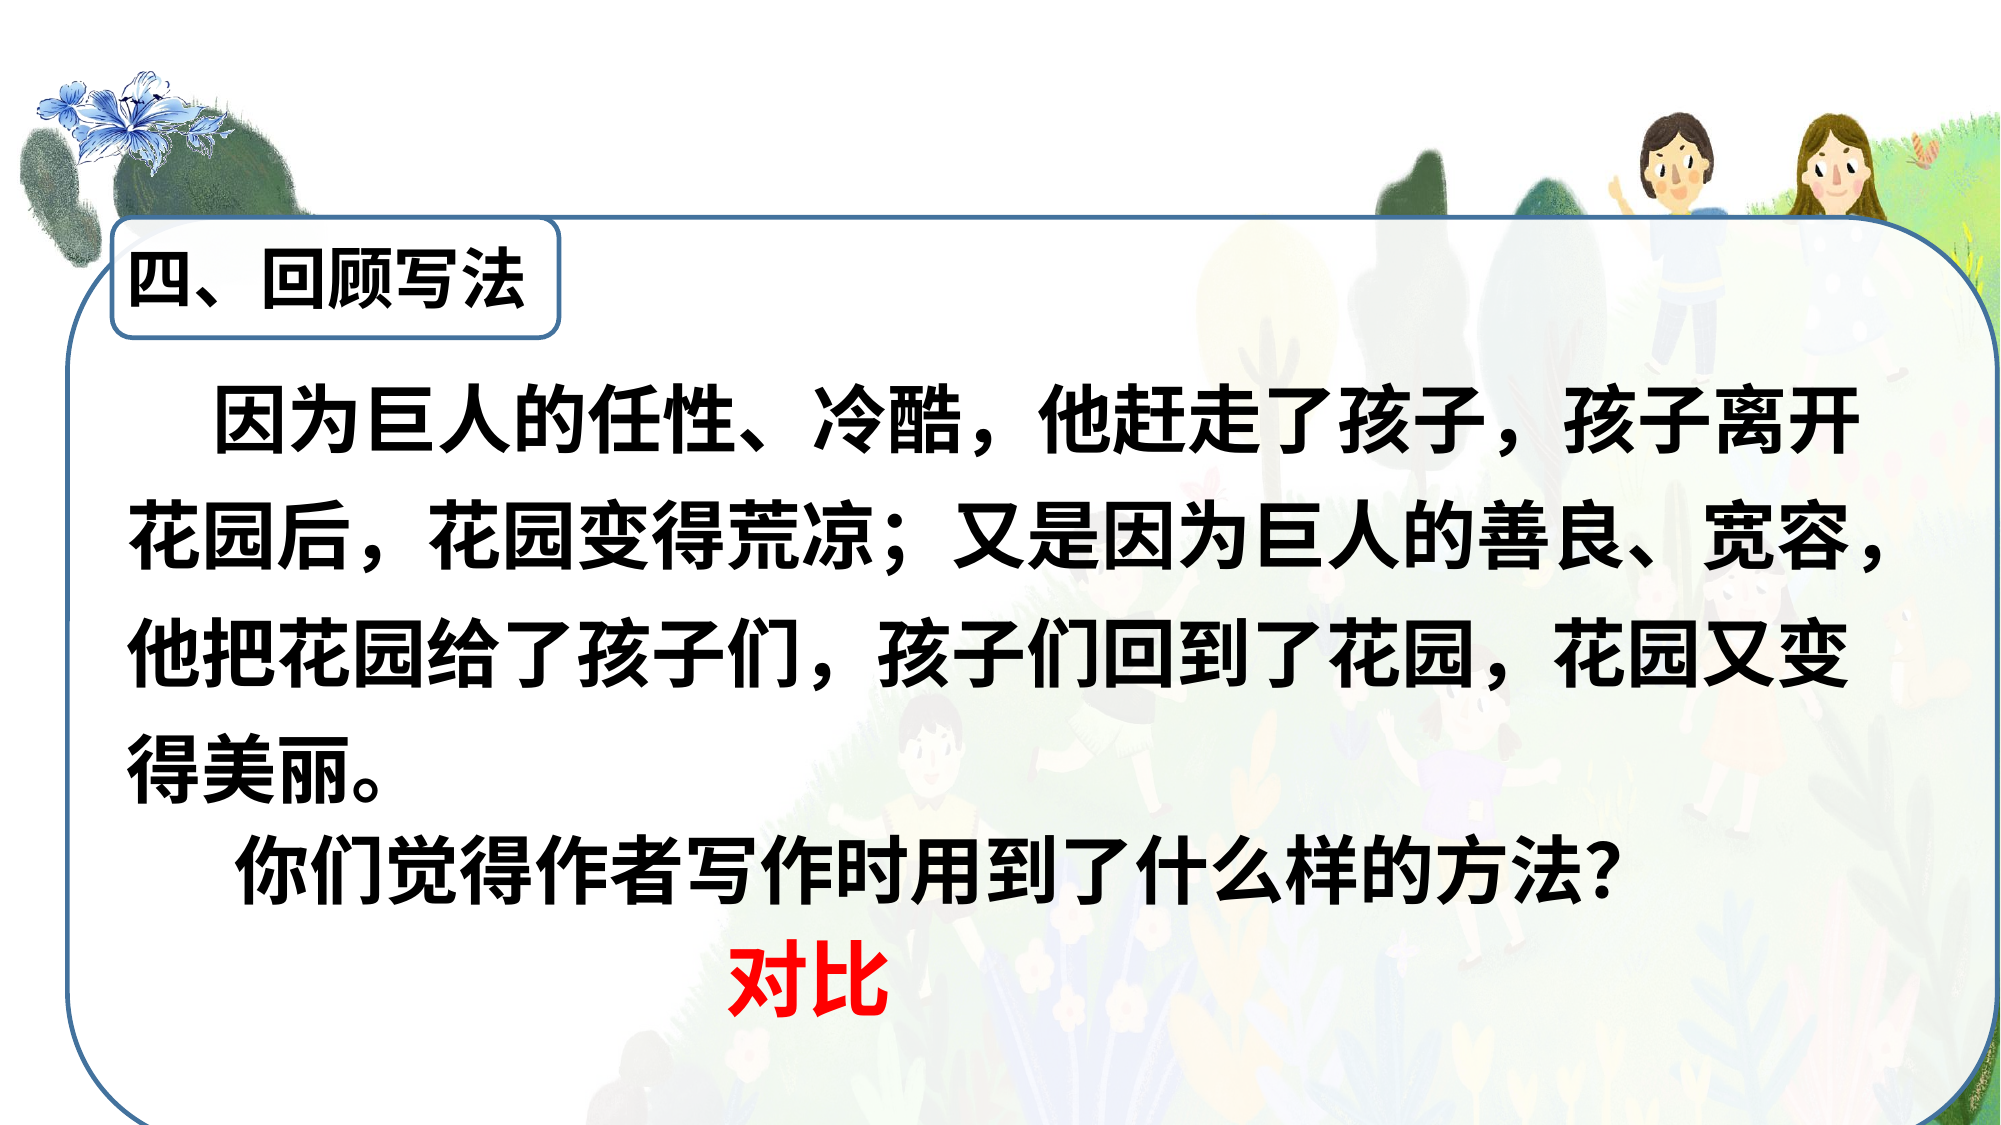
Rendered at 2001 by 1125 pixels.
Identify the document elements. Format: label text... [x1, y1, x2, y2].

text_box [112, 216, 559, 229]
text_box [66, 216, 1999, 1125]
text_box [112, 325, 559, 337]
text_box 你们觉得作者写作时用到了什么样的方法？ [219, 788, 1655, 921]
text_box 因为巨人的任性、冷酷，他赶走了孩子，孩子离开花园后，花园变得荒凉；又是因为巨人的善良、宽容，他把花园给了孩子们，孩子们回到了花园，花园又变得美丽。 [112, 337, 1911, 821]
text_box 对比 [710, 921, 946, 1035]
picture [0, 0, 2001, 1125]
text_box 四、回顾写法 [112, 229, 573, 325]
